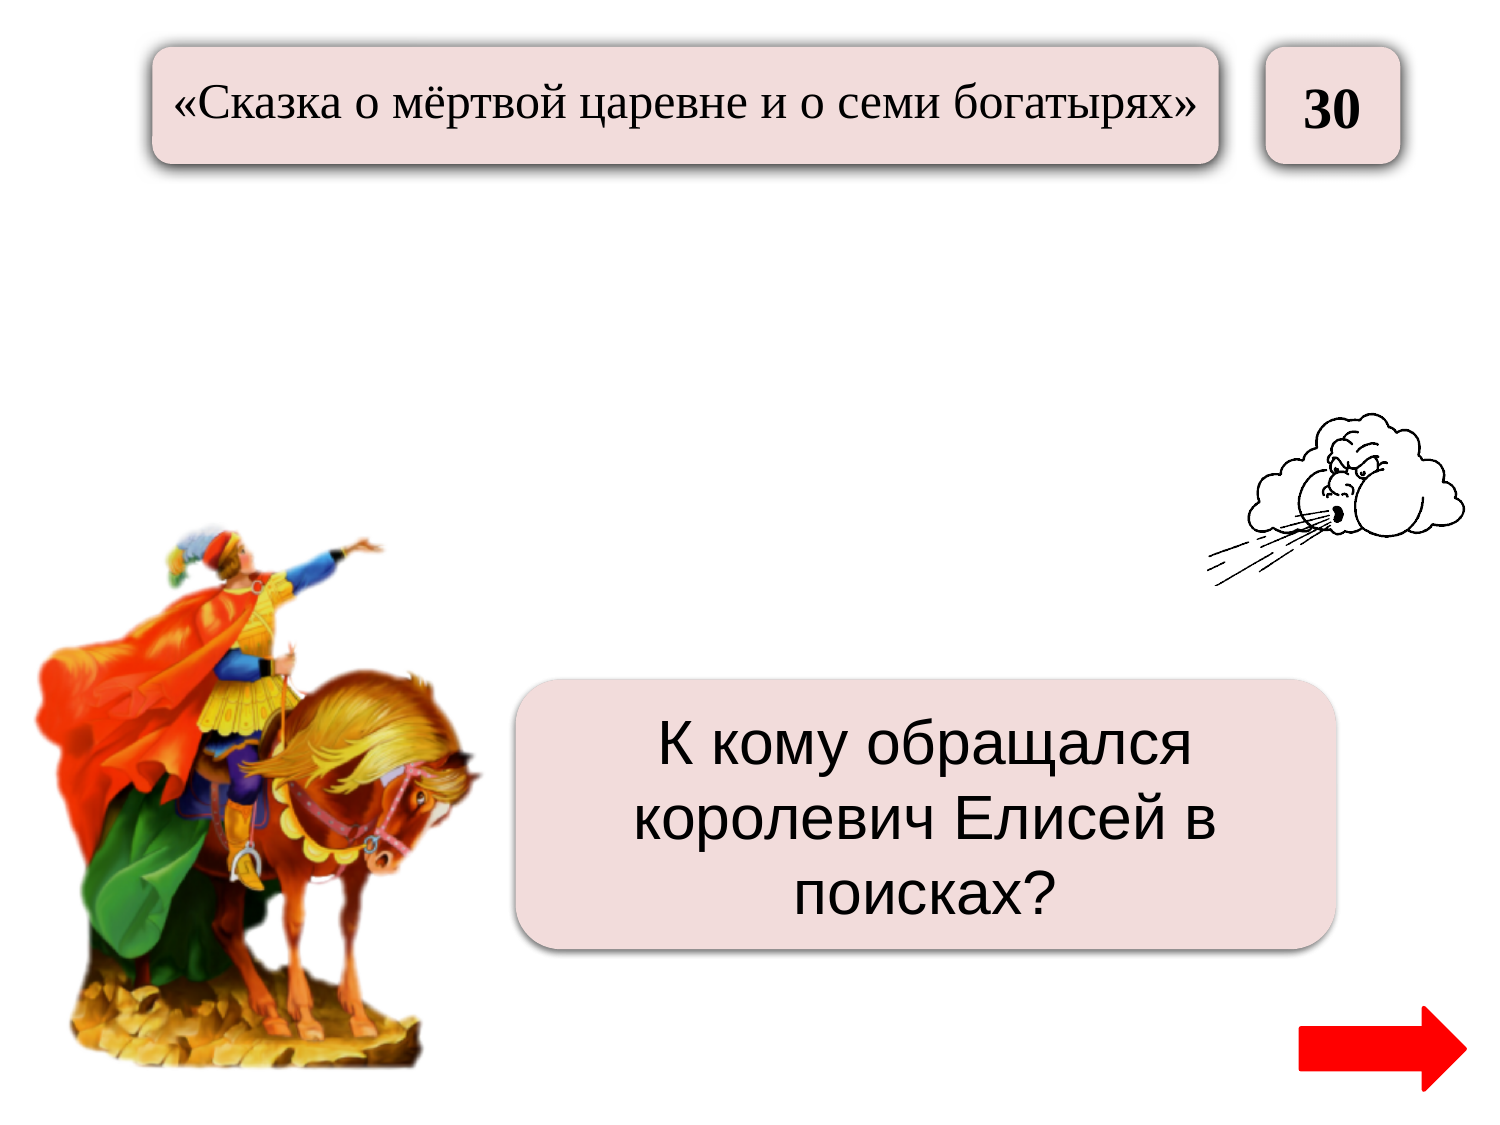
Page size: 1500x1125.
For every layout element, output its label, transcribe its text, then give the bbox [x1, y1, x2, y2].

text_box 30 [1263, 44, 1403, 167]
picture [1206, 409, 1474, 587]
text_box [513, 677, 1339, 952]
text_box [1298, 1005, 1467, 1092]
picture [13, 477, 493, 1091]
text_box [140, 46, 1231, 165]
